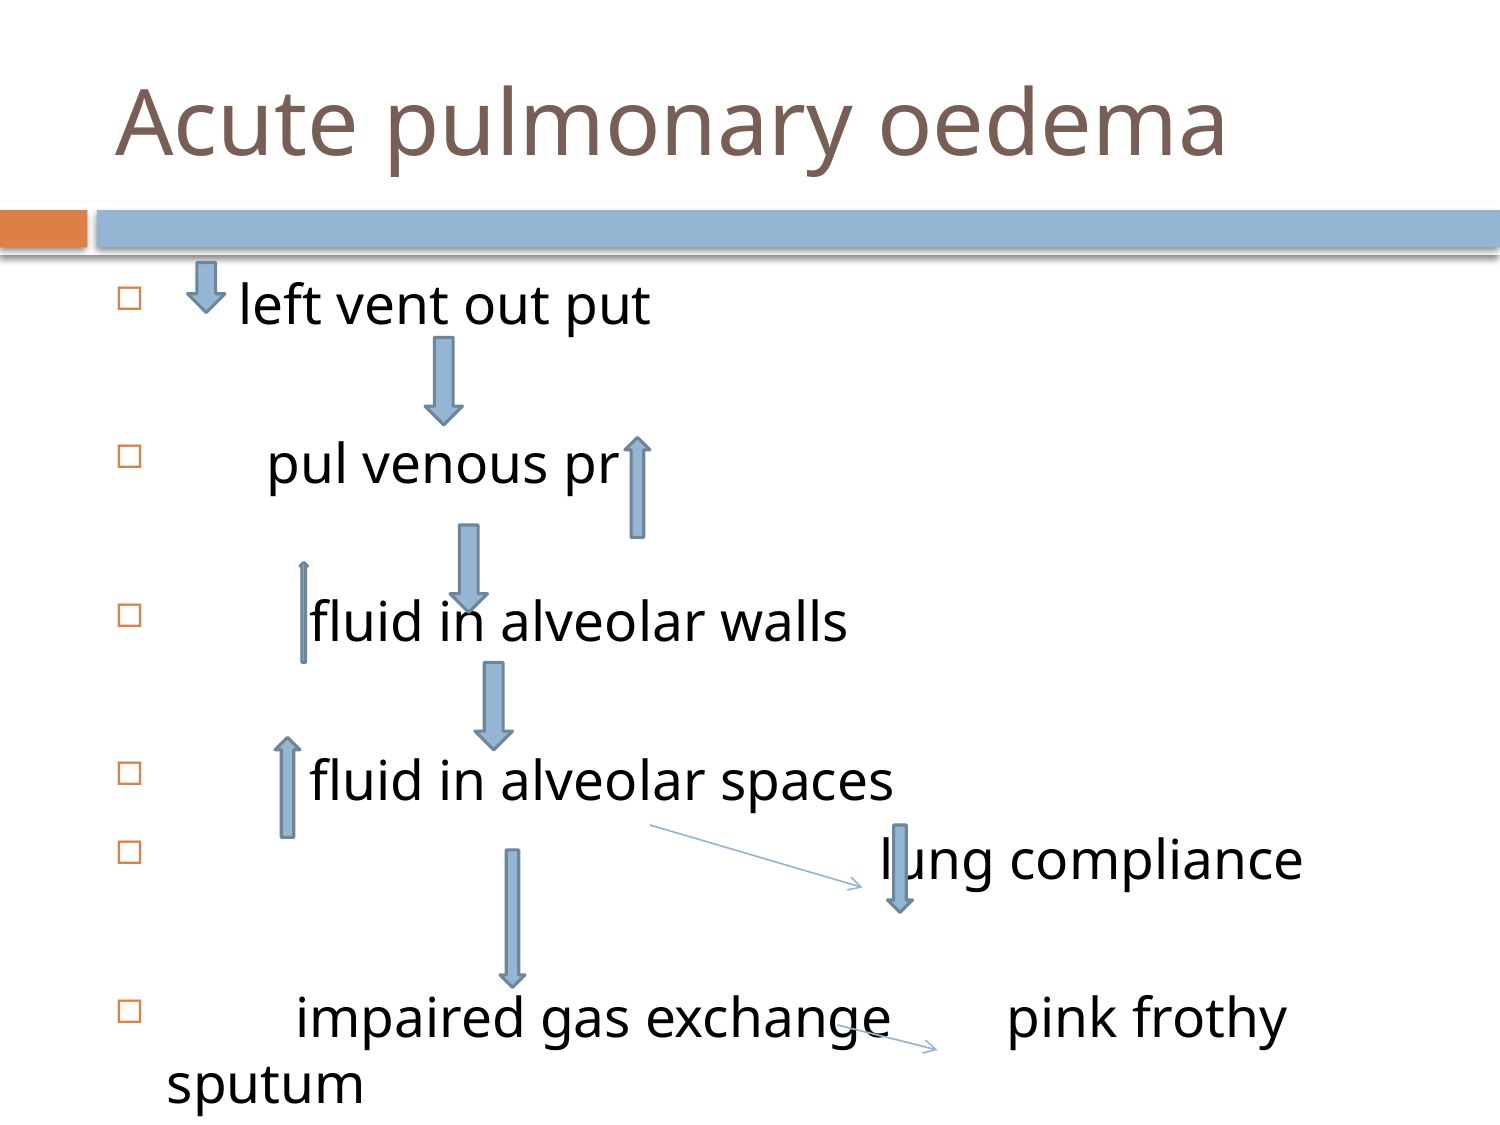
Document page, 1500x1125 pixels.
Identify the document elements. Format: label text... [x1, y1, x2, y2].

title Acute pulmonary oedema [100, 37, 1438, 200]
text_box [423, 335, 464, 427]
text_box [623, 436, 652, 539]
text_box [886, 823, 914, 914]
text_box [649, 824, 863, 888]
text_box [837, 1024, 938, 1051]
text_box [473, 660, 514, 752]
text_box [448, 523, 489, 614]
text_box [298, 561, 309, 664]
text_box [273, 736, 302, 839]
list left vent out put pul venous pr fluid in alveolar walls fluid in alveolar spaces lung compliance impaired gas exchange pink frothy sputum [100, 262, 1438, 1125]
text_box [498, 848, 527, 989]
text_box [186, 260, 227, 314]
